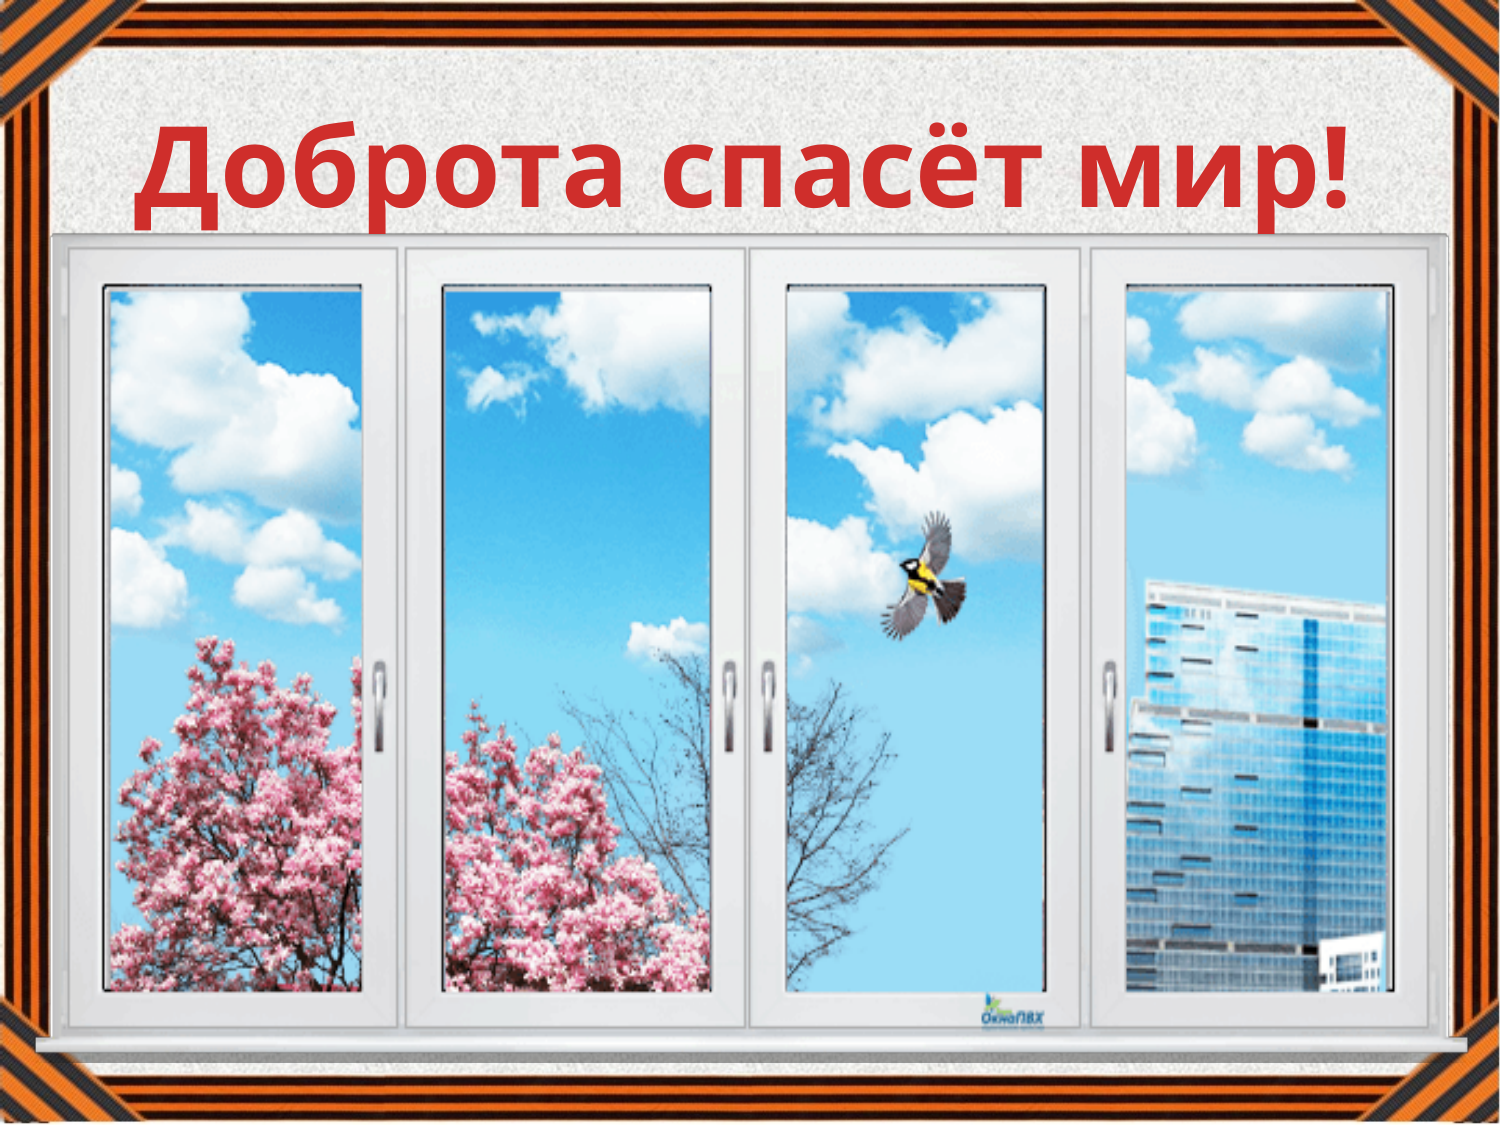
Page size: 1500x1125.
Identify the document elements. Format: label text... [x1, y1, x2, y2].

picture [0, 0, 1500, 1125]
text_box Доброта спасёт мир! [119, 87, 1369, 223]
